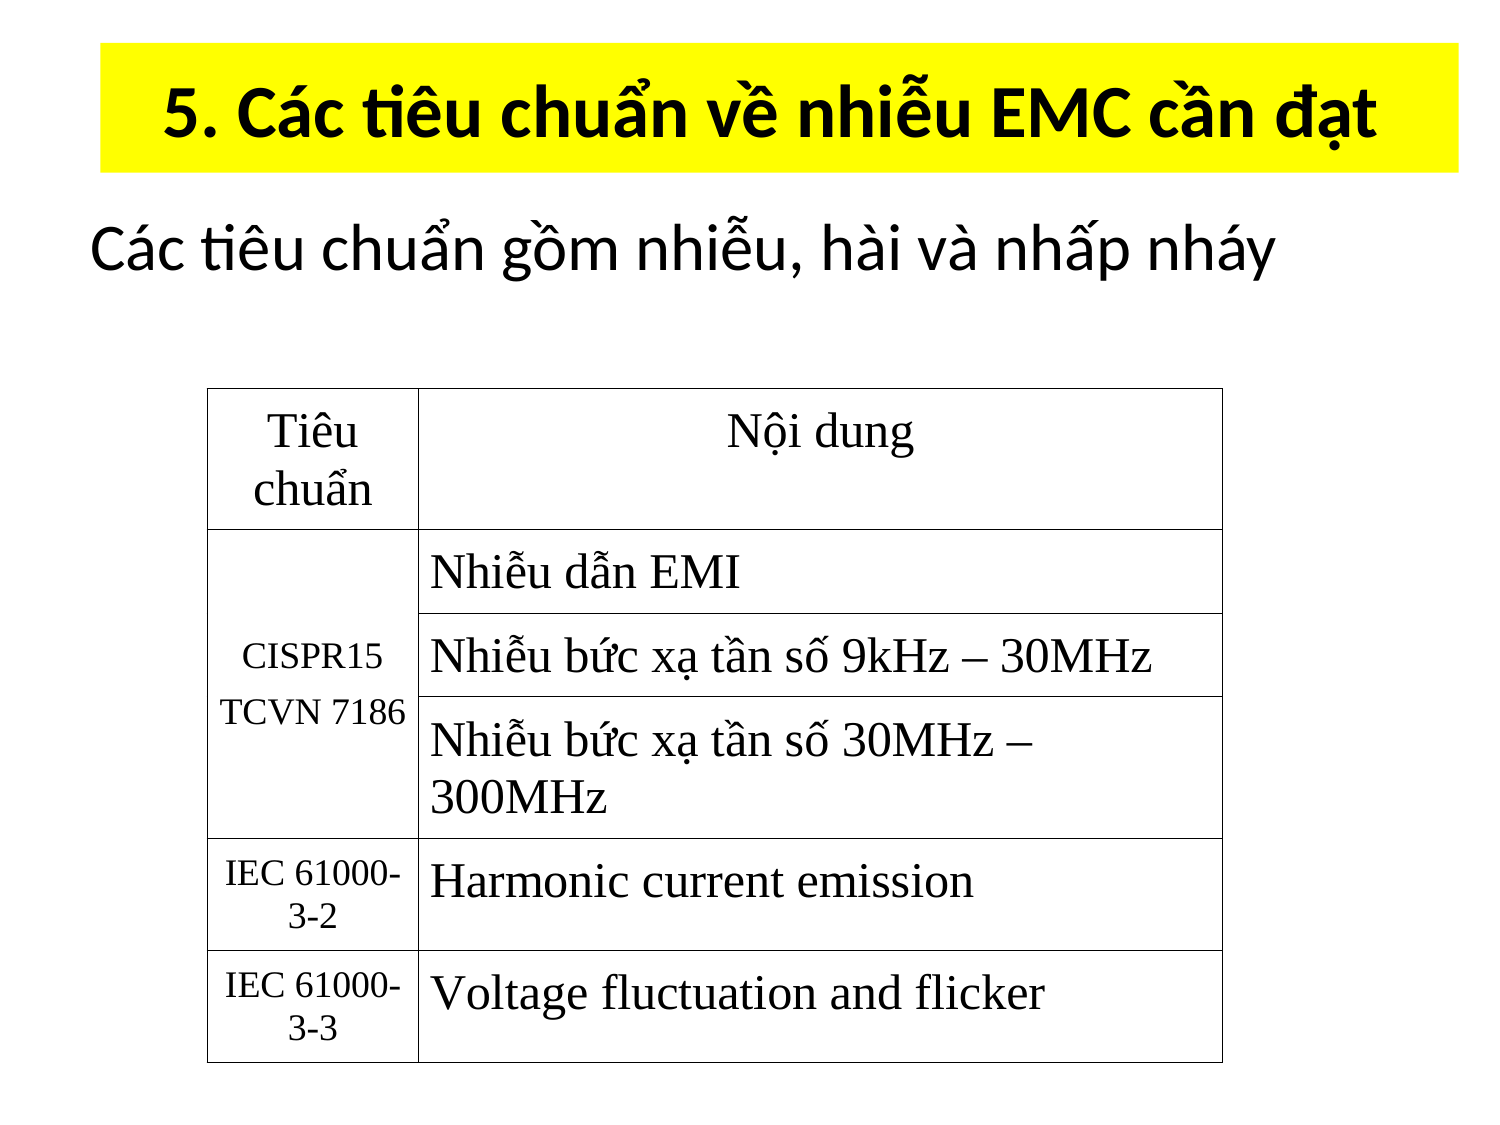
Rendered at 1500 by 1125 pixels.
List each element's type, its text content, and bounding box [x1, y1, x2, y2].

list Các tiêu chuẩn gồm nhiễu, hài và nhấp nháy [75, 196, 1294, 327]
title 5. Các tiêu chuẩn về nhiễu EMC cần đạt [100, 42, 1459, 173]
picture [206, 388, 1230, 1122]
